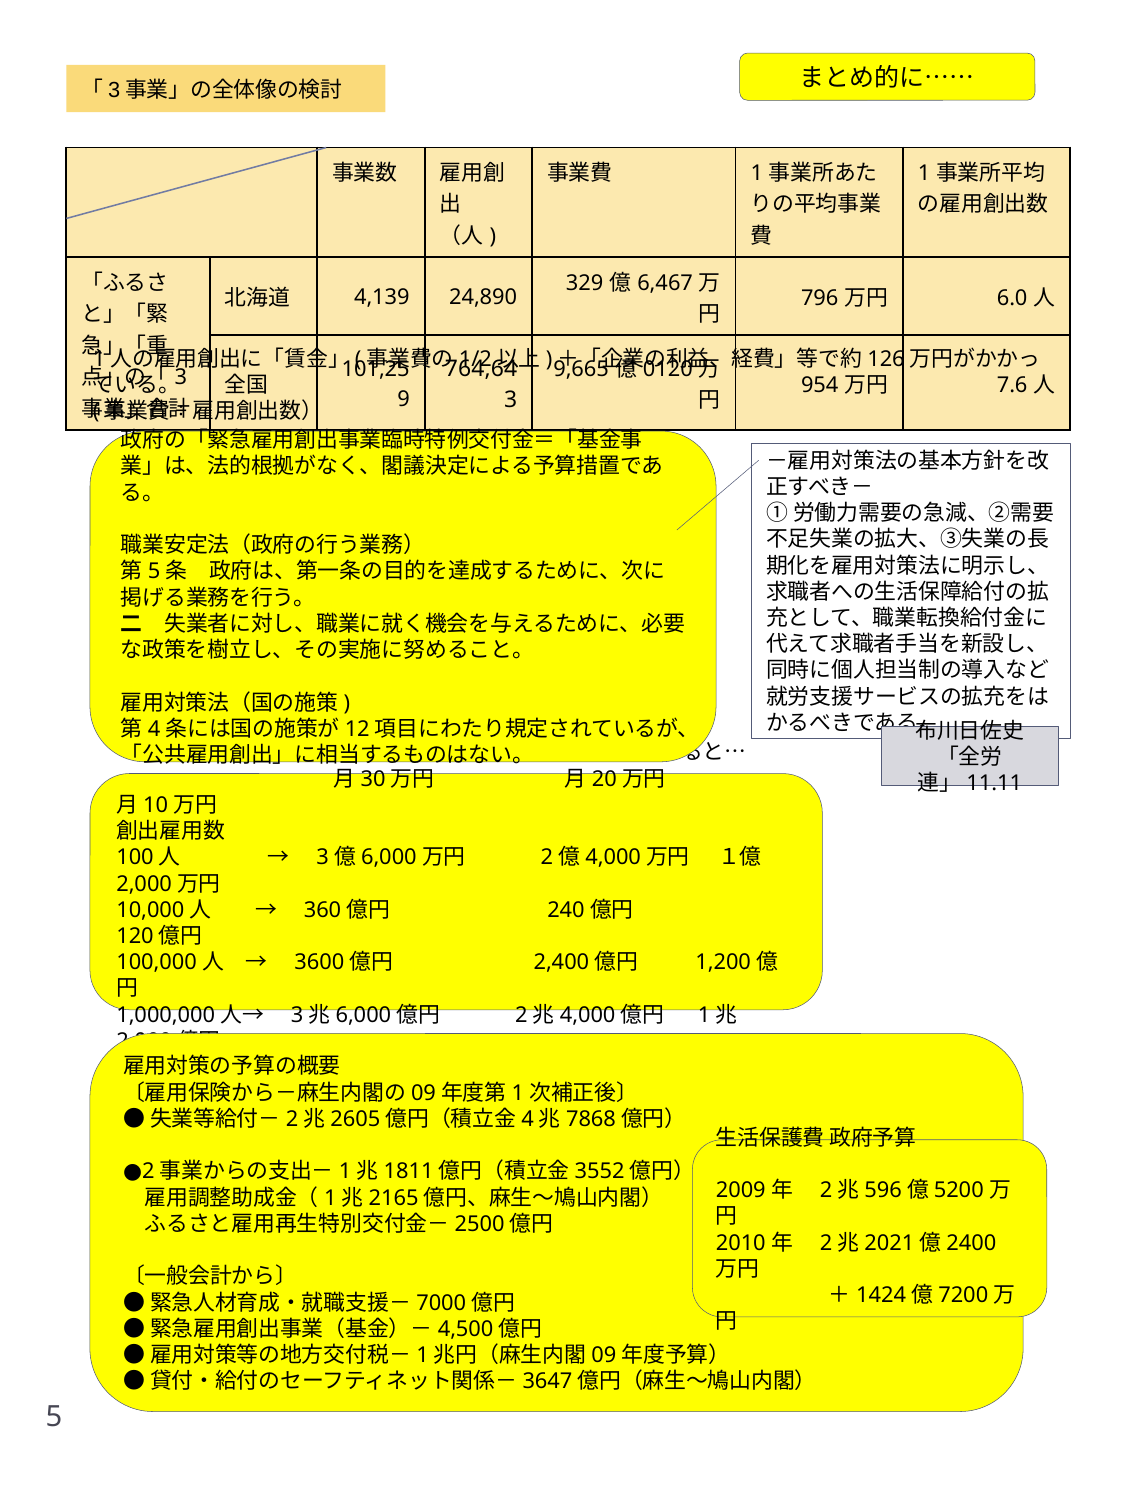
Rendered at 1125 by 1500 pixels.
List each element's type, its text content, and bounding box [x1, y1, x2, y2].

text_box 「3事業」の全体像の検討 [65, 63, 387, 114]
table_cell 4,139 [318, 258, 424, 334]
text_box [66, 147, 327, 219]
text_box 雇用対策の予算の概要 〔雇用保険から－麻生内閣の09年度第1次補正後〕 ●失業等給付－2兆2605億円（積立金4兆7868億円） ●2事業からの支出－1兆1811億円（積立金3552億円） 雇用調整助成金（1兆2165億円、麻生～鳩山内閣） ふるさと雇用再生特別交付金－2500億円 〔一般会計から〕 ●緊急人材育成・就職支援－7000億円 ●緊急雇用創出事業（基金）－4,500億円 ●雇用対策等の地方交付税－1兆円（麻生内閣09年度予算） ●貸付・給付のセーフティネット関係－3647億円（麻生～鳩山内閣） [88, 1031, 1025, 1414]
table_cell 101,259 [318, 336, 424, 347]
table_header 事業費 [533, 148, 735, 256]
text_box 布川日佐史 「全労連」11.11 [880, 725, 1060, 787]
text_box 政府の「緊急雇用創出事業臨時特例交付金＝「基金事業」は、法的根拠がなく、閣議決定による予算措置である。 職業安定法（政府の行う業務） 第5条 政府は、第一条の目的を達成するために、次に掲げる業務を行う。 二 失業者に対し、職業に就く機会を与えるために、必要な政策を樹立し、その実施に努めること。 雇用対策法（国の施策) 第4条には国の施策が12項目にわたり規定されているが、「公共雇用創出」に相当するものはない。 [88, 429, 718, 764]
table_cell 954万円 [736, 421, 902, 429]
text_box －雇用対策法の基本方針を改正すべき－ ①労働力需要の急減、②需要不足失業の拡大、③失業の長期化を雇用対策法に明示し、求職者への生活保障給付の拡充として、職業転換給付金に代えて求職者手当を新設し、同時に個人担当制の導入など就労支援サービスの拡充をはかるべきである。 [675, 441, 1072, 740]
slide_number 5 [30, 1390, 320, 1471]
table_header 1事業所平均の雇用創出数 [904, 148, 1069, 256]
table_cell 101,259 [318, 421, 424, 429]
text_box まとめ的に…… [738, 51, 1037, 102]
table_cell 9,665億0120万円 [533, 336, 735, 347]
table_cell 329億6,467万円 [533, 258, 735, 334]
table_header 事業数 [318, 148, 424, 256]
text_box 生活保護費 政府予算 2009年 2兆596億5200万円 2010年 2兆2021億2400万円 ＋1424億7200万円 [690, 1138, 1049, 1319]
table_cell 「ふるさと」「緊急」「重点」の「3事業」合計 [67, 258, 209, 429]
text_box 1人の雇用創出に「賃金」(事業費の1/2以上)＋「企業の利益、経費」等で約126万円がかかっている。 (事業費÷雇用創出数） [77, 347, 1060, 421]
table_header 1事業所あたりの平均事業費 [736, 148, 902, 256]
table_cell 6.0人 [904, 258, 1069, 334]
table_header 雇用創出（人) [426, 148, 531, 256]
table_cell 北海道 [211, 258, 316, 334]
table_cell 796万円 [736, 258, 902, 334]
table_cell 全国 [211, 336, 316, 347]
text_box 「雇用対策」にいくらかかるか、得られる月収額で試算すると… 月30万円 月20万円 月10万円 創出雇用数 100人 → 3億6,000万円 2億4,000万円 １億2,000万円 10,000人 → 360億円 240億円 120億円 100,000人 → 3600億円 2,400億円 1,200億円 1,000,000人→ 3兆6,000億円 2兆4,000億円 1兆2,000億円 [88, 771, 824, 1012]
table_cell 764,643 [426, 421, 531, 429]
table_cell 全国 [211, 421, 316, 429]
table_cell 954万円 [736, 336, 902, 347]
table_cell 7.6人 [904, 336, 1069, 429]
table_cell 9,665億0120万円 [533, 421, 735, 429]
table_cell 764,643 [426, 336, 531, 347]
table_header [67, 231, 316, 256]
table_cell 24,890 [426, 258, 531, 334]
